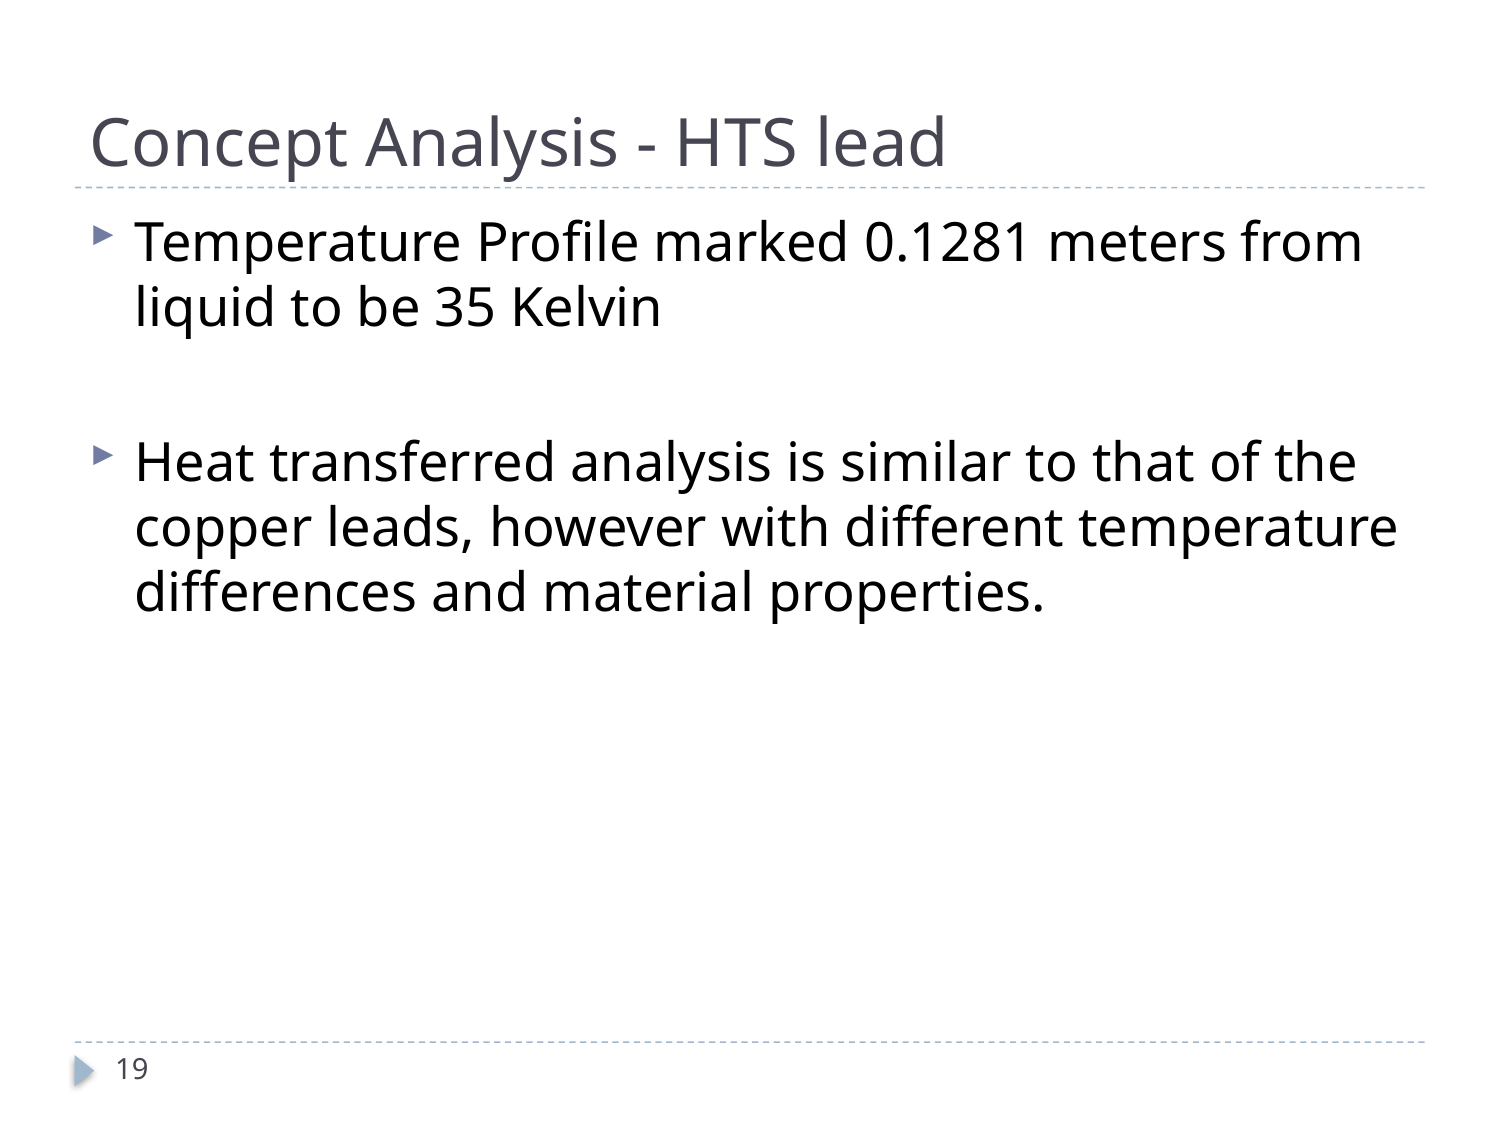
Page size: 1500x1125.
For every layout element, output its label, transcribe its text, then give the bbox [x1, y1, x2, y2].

slide_number 19 [100, 1042, 426, 1103]
title Concept Analysis - HTS lead [75, 24, 1425, 188]
list Temperature Profile marked 0.1281 meters from liquid to be 35 Kelvin Heat transferred analysis is similar to that of the copper leads, however with different temperature differences and material properties. [75, 200, 1425, 1010]
